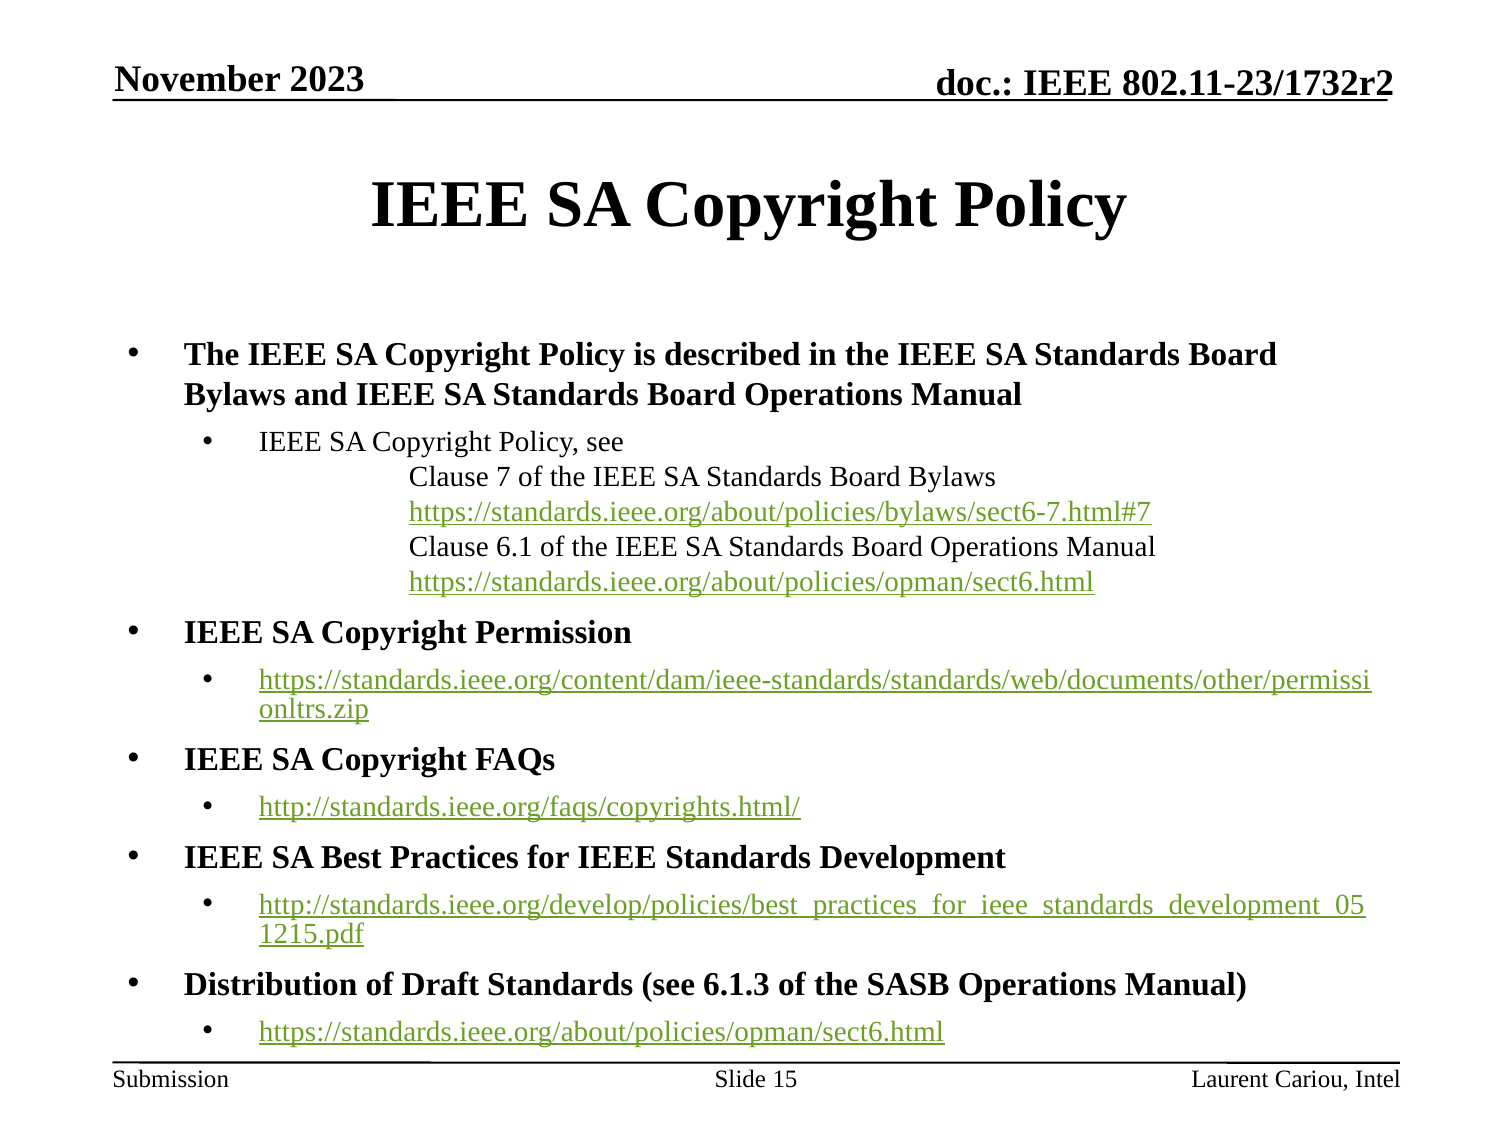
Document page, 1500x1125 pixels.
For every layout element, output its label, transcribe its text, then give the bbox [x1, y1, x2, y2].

slide_number Slide 15 [712, 1061, 800, 1123]
title IEEE SA Copyright Policy [112, 112, 1388, 288]
footer Laurent Cariou, Intel [878, 1061, 1402, 1093]
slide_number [114, 54, 423, 100]
list The IEEE SA Copyright Policy is described in the IEEE SA Standards Board Bylaws and IEEE SA Standards Board Operations Manual IEEE SA Copyright Policy, see Clause 7 of the IEEE SA Standards Board Bylaws https://standards.ieee.org/about/policies/bylaws/sect6-7.html#7 Clause 6.1 of the IEEE SA Standards Board Operations Manual https://standards.ieee.org/about/policies/opman/sect6.html IEEE SA Copyright Permission https://standards.ieee.org/content/dam/ieee-standards/standards/web/documents/other/permissionltrs.zip IEEE SA Copyright FAQs http://standards.ieee.org/faqs/copyrights.html/ IEEE SA Best Practices for IEEE Standards Development http://standards.ieee.org/develop/policies/best_practices_for_ieee_standards_development_051215.pdf Distribution of Draft Standards (see 6.1.3 of the SASB Operations Manual) https://standards.ieee.org/about/policies/opman/sect6.html [112, 324, 1388, 1063]
